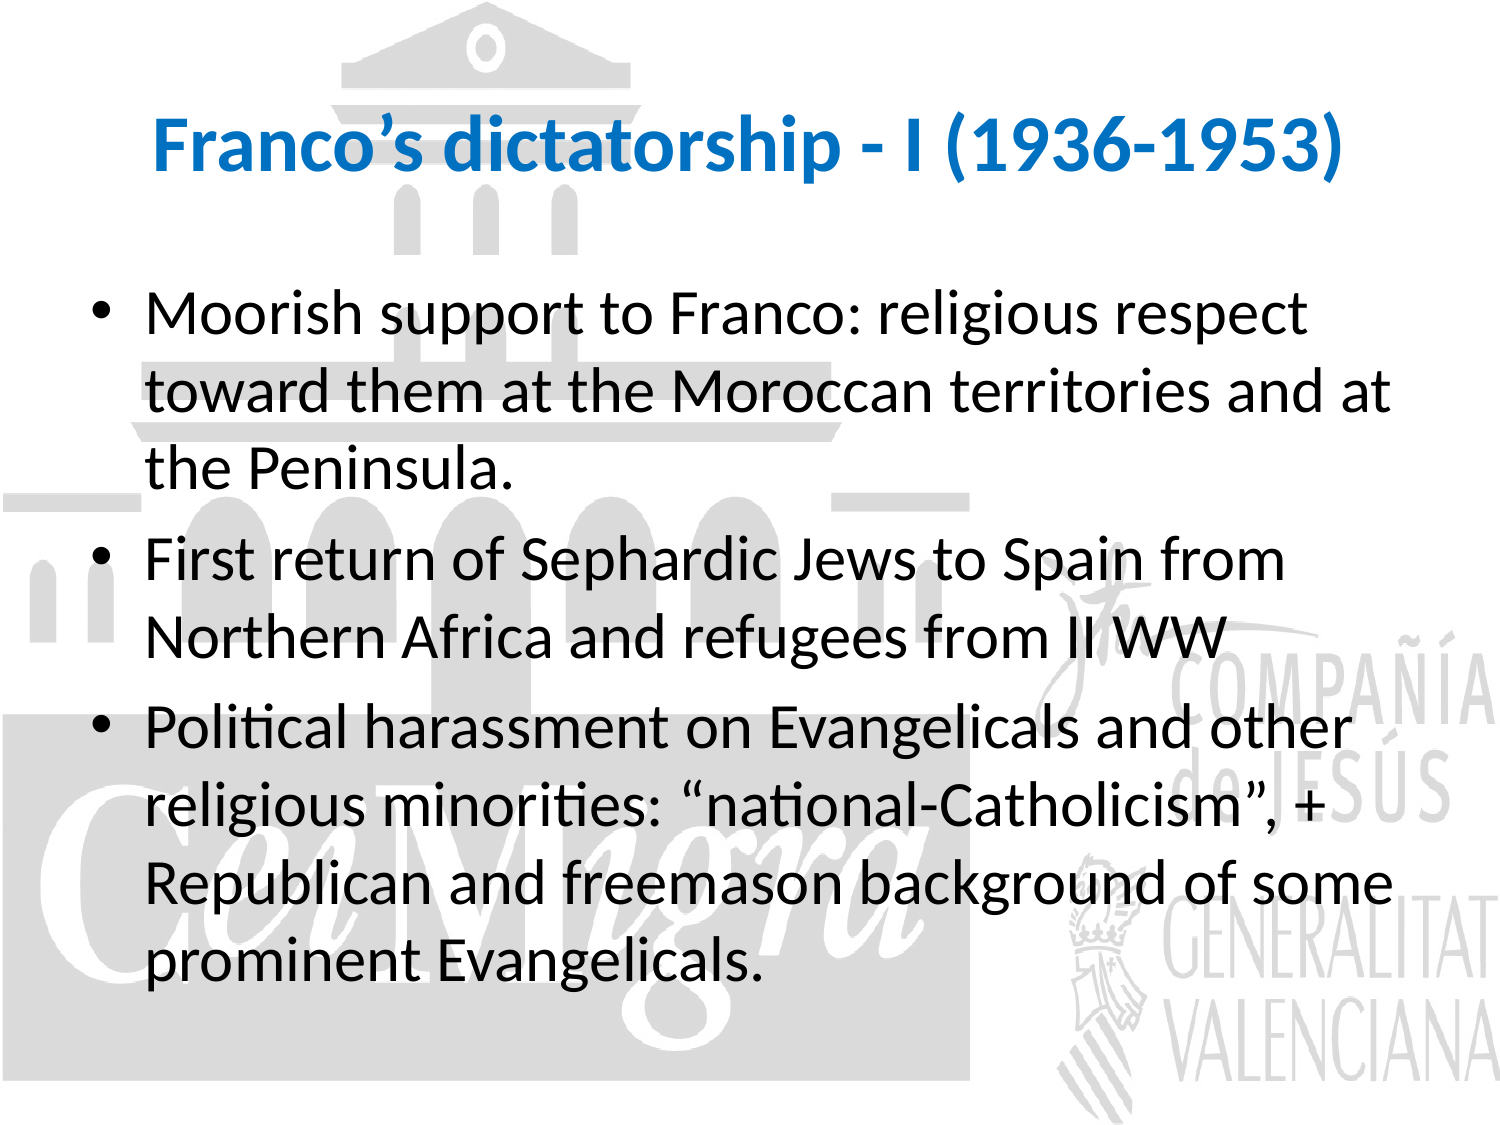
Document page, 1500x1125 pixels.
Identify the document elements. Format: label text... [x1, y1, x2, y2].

title Franco’s dictatorship - I (1936-1953) [75, 45, 1425, 233]
list Moorish support to Franco: religious respect toward them at the Moroccan territories and at the Peninsula. First return of Sephardic Jews to Spain from Northern Africa and refugees from II WW Political harassment on Evangelicals and other religious minorities: “national-Catholicism”, + Republican and freemason background of some prominent Evangelicals. [75, 262, 1425, 1005]
